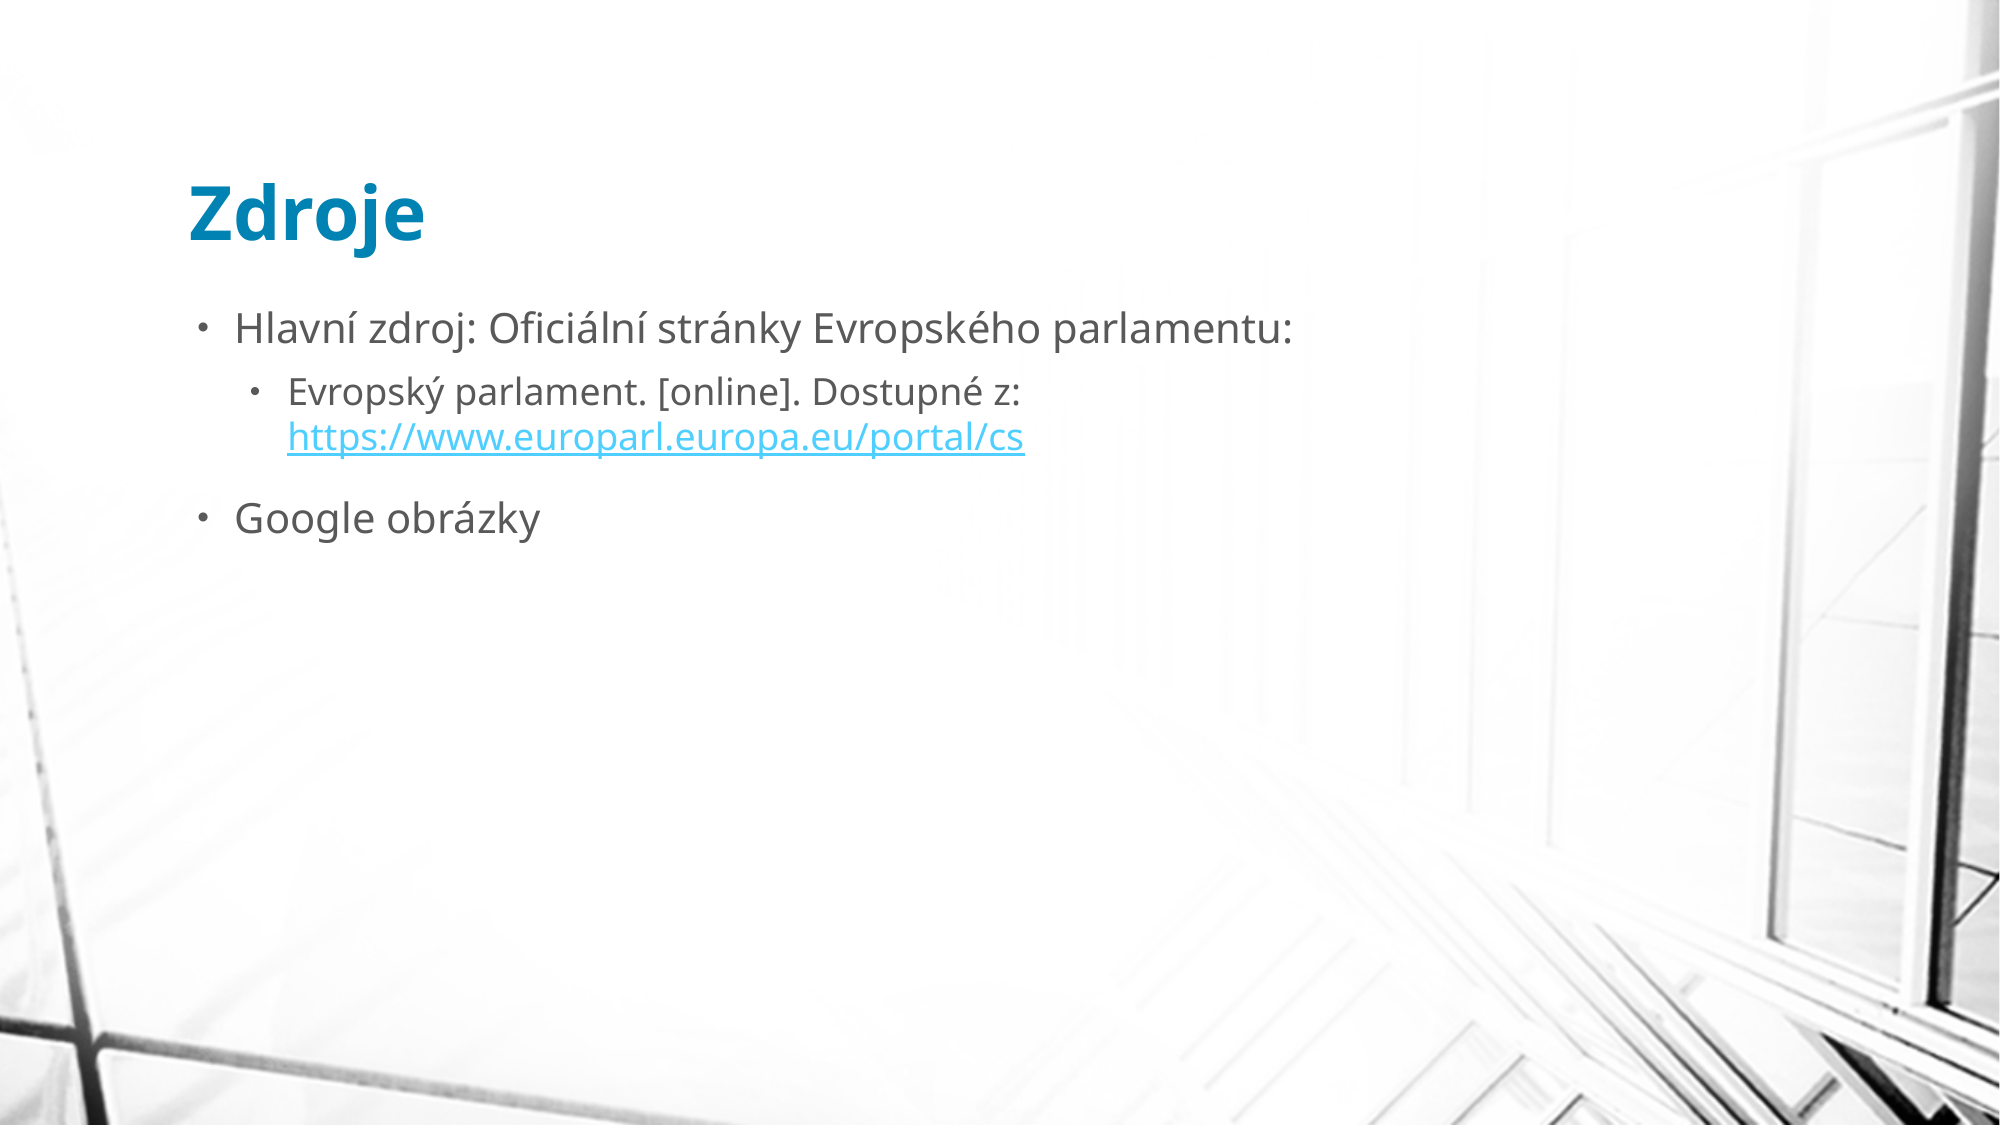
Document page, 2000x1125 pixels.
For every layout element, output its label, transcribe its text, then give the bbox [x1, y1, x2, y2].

picture [0, 0, 2000, 1125]
list Hlavní zdroj: Oficiální stránky Evropského parlamentu: Evropský parlament. [online]. Dostupné z: https://www.europarl.europa.eu/portal/cs Google obrázky [174, 299, 1600, 988]
title Zdroje [174, 87, 1600, 263]
